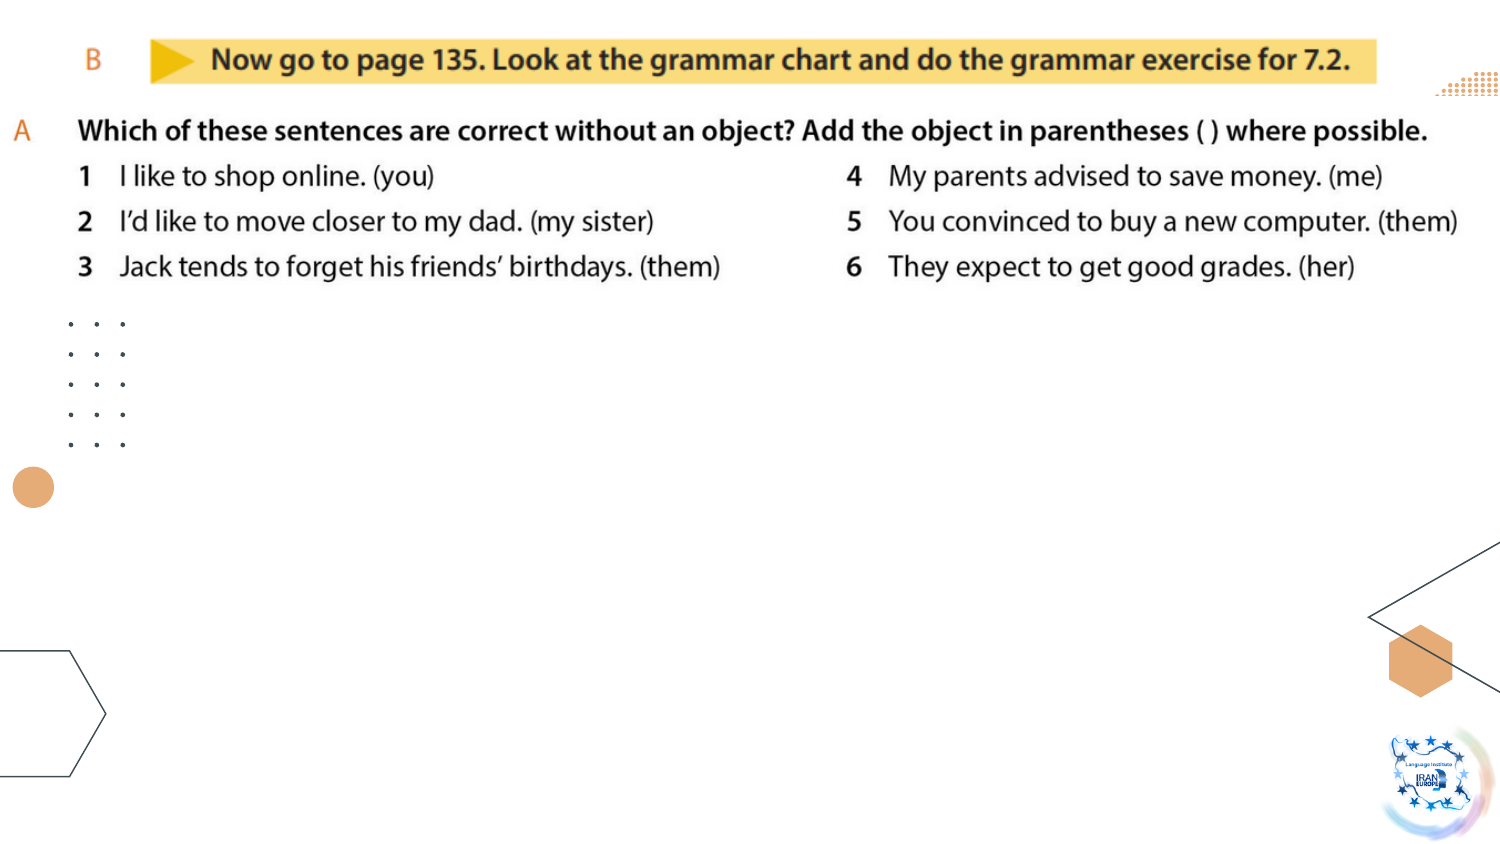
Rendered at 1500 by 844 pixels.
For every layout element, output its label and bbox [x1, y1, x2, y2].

picture [0, 21, 1499, 311]
picture [1375, 722, 1500, 844]
